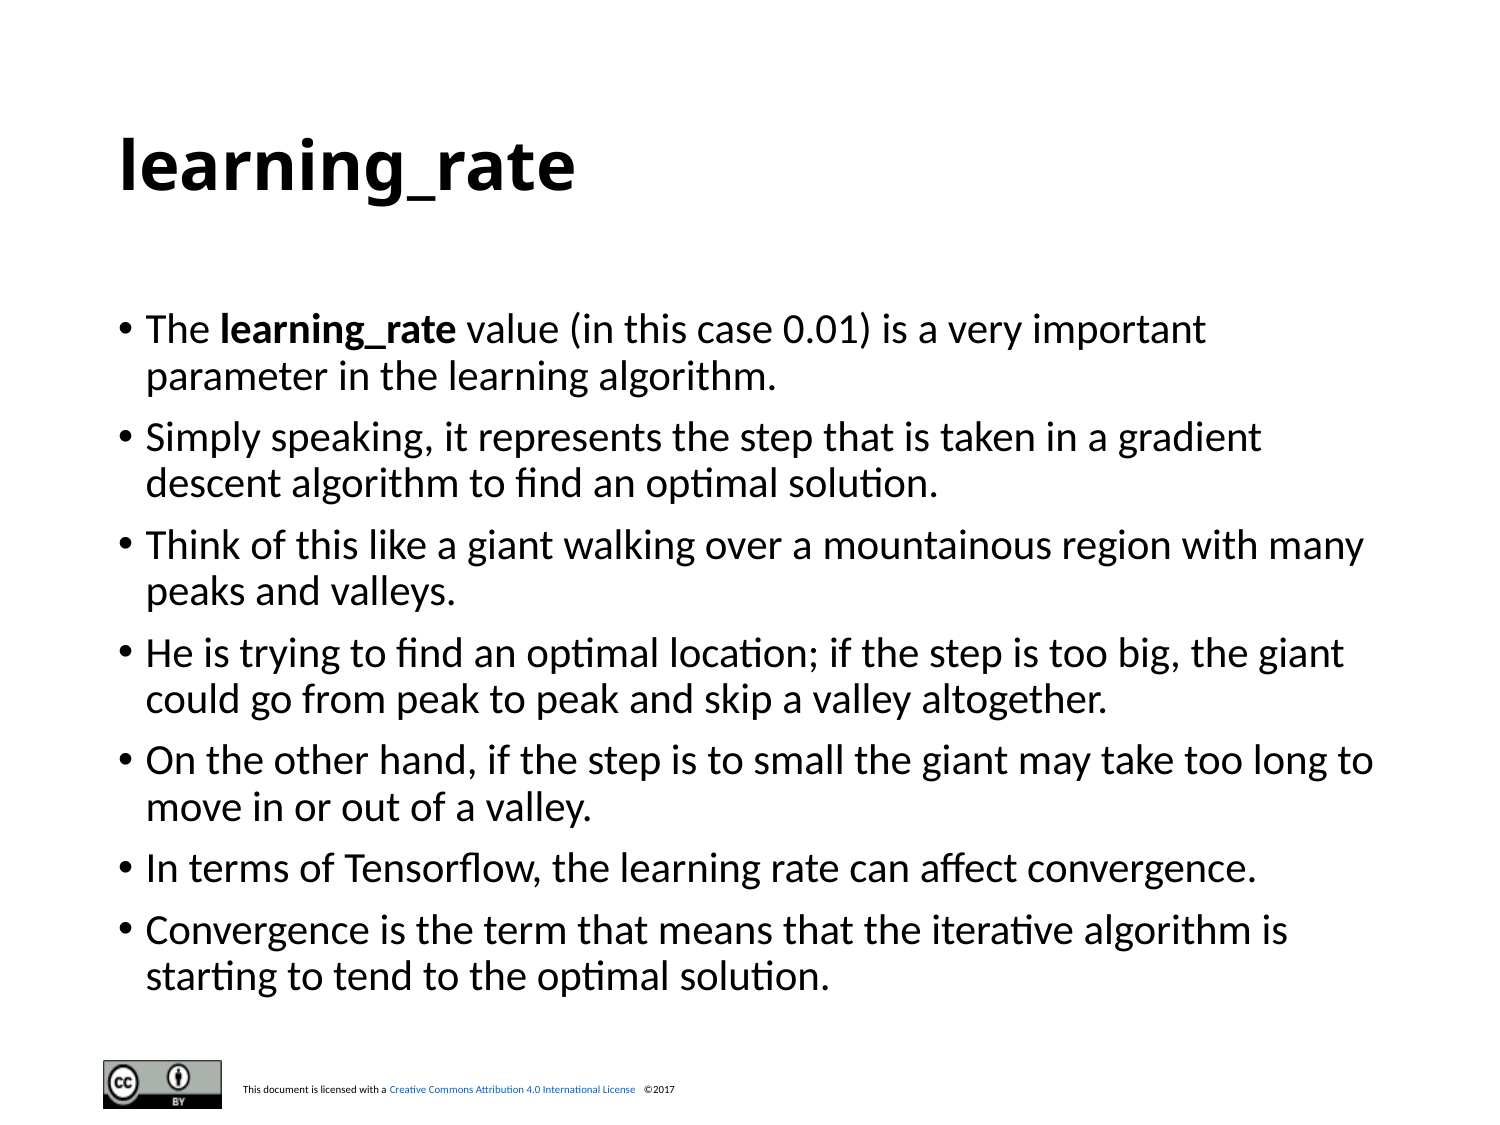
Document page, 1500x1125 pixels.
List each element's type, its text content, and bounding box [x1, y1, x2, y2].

list The learning_rate value (in this case 0.01) is a very important parameter in the learning algorithm. Simply speaking, it represents the step that is taken in a gradient descent algorithm to find an optimal solution. Think of this like a giant walking over a mountainous region with many peaks and valleys. He is trying to find an optimal location; if the step is too big, the giant could go from peak to peak and skip a valley altogether. On the other hand, if the step is to small the giant may take too long to move in or out of a valley. In terms of Tensorflow, the learning rate can affect convergence. Convergence is the term that means that the iterative algorithm is starting to tend to the optimal solution. [103, 299, 1397, 1014]
picture [103, 1060, 222, 1109]
title learning_rate [103, 59, 1397, 278]
